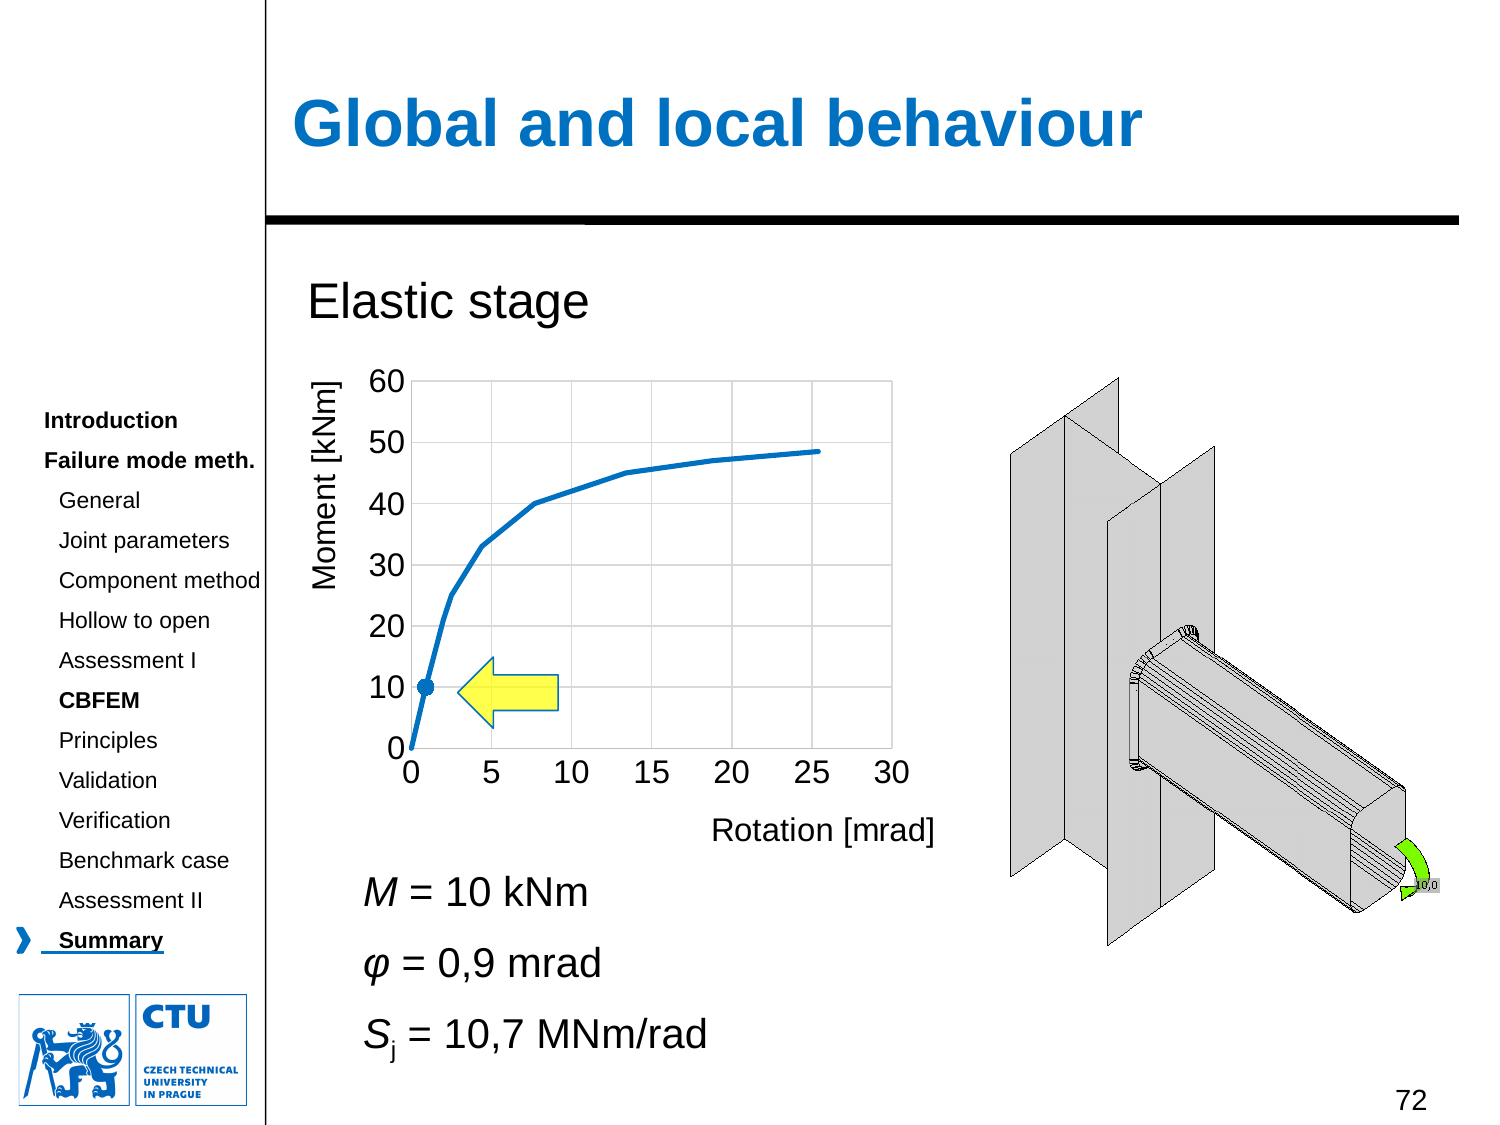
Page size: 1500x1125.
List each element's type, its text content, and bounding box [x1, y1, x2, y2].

title Global and local behaviour [277, 43, 1500, 196]
text_box M = 10 kNm φ = 0,9 mrad Sj = 10,7 MNm/rad [348, 865, 942, 1071]
picture [962, 349, 1465, 966]
picture [18, 994, 247, 1106]
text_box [17, 928, 165, 953]
chart [291, 355, 943, 858]
list Elastic stage [292, 260, 824, 353]
